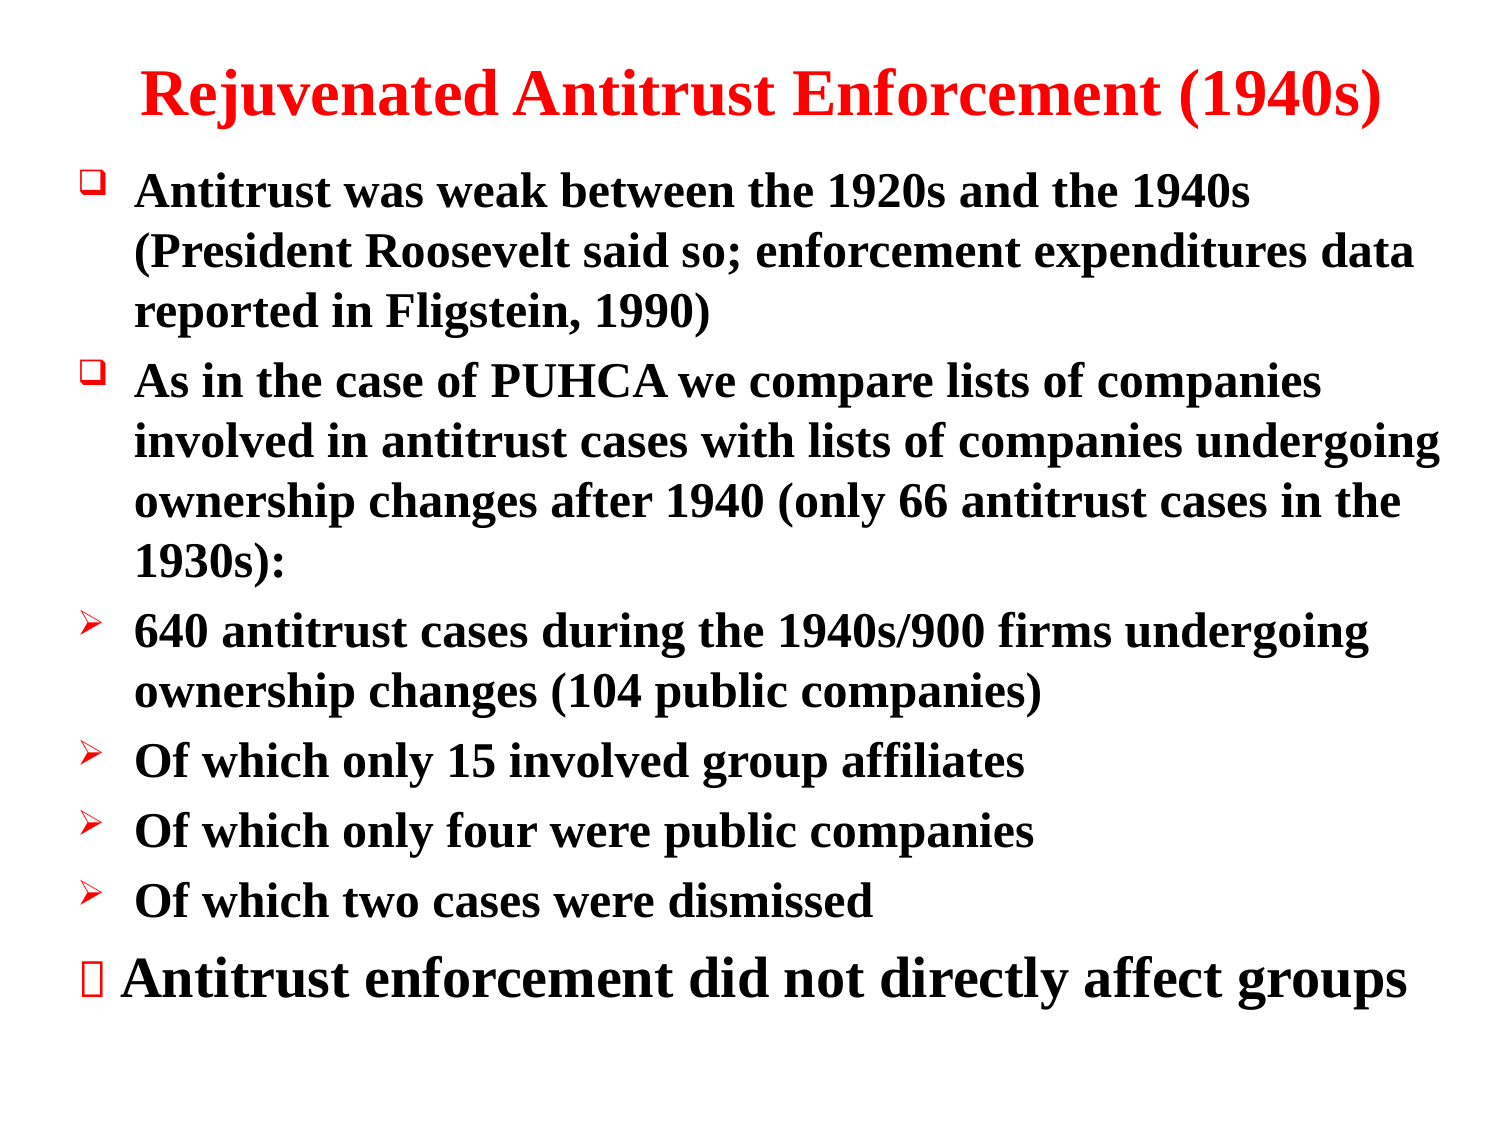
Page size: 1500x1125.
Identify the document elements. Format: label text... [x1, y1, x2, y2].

list Antitrust was weak between the 1920s and the 1940s (President Roosevelt said so; enforcement expenditures data reported in Fligstein, 1990) As in the case of PUHCA we compare lists of companies involved in antitrust cases with lists of companies undergoing ownership changes after 1940 (only 66 antitrust cases in the 1930s): 640 antitrust cases during the 1940s/900 firms undergoing ownership changes (104 public companies) Of which only 15 involved group affiliates Of which only four were public companies Of which two cases were dismissed  Antitrust enforcement did not directly affect groups [62, 149, 1476, 1113]
title Rejuvenated Antitrust Enforcement (1940s) [87, 5, 1438, 149]
